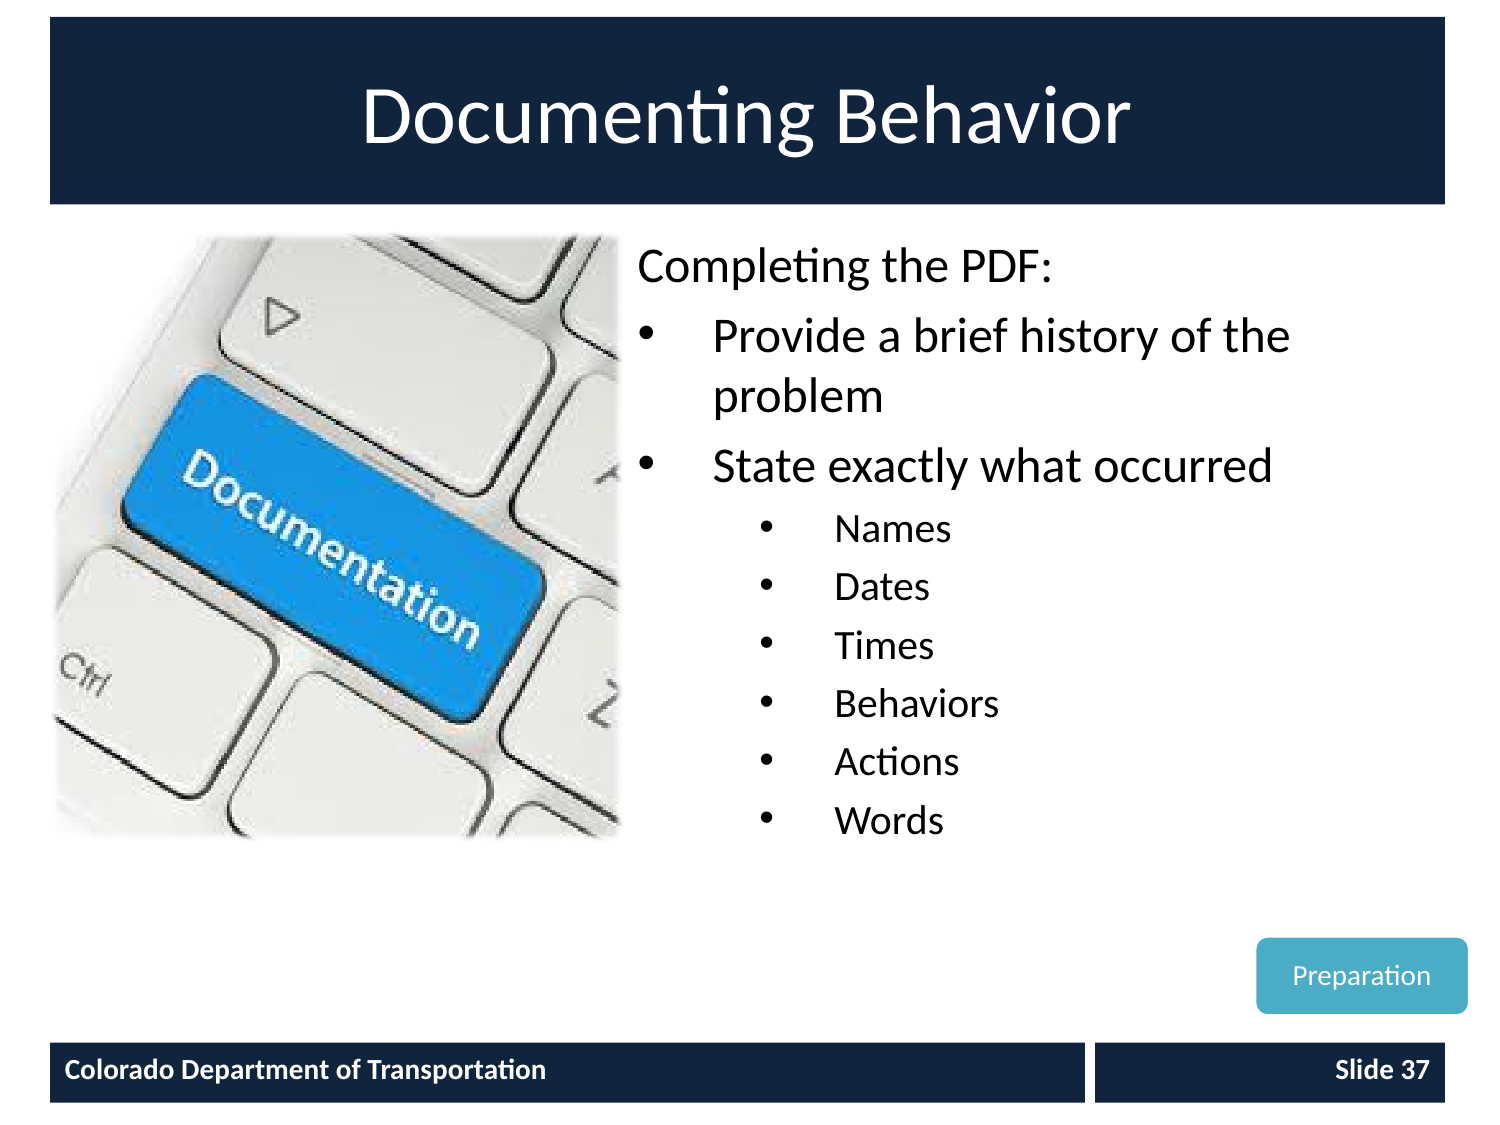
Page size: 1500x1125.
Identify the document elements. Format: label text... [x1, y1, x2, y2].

slide_number Slide 37 [1095, 1042, 1445, 1103]
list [49, 231, 623, 842]
footer Colorado Department of Transportation [50, 1042, 1085, 1103]
list Completing the PDF: Provide a brief history of the problem State exactly what occurred Names Dates Times Behaviors Actions Words [622, 224, 1446, 1036]
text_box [1254, 935, 1471, 1017]
title Documenting Behavior [49, 16, 1446, 205]
